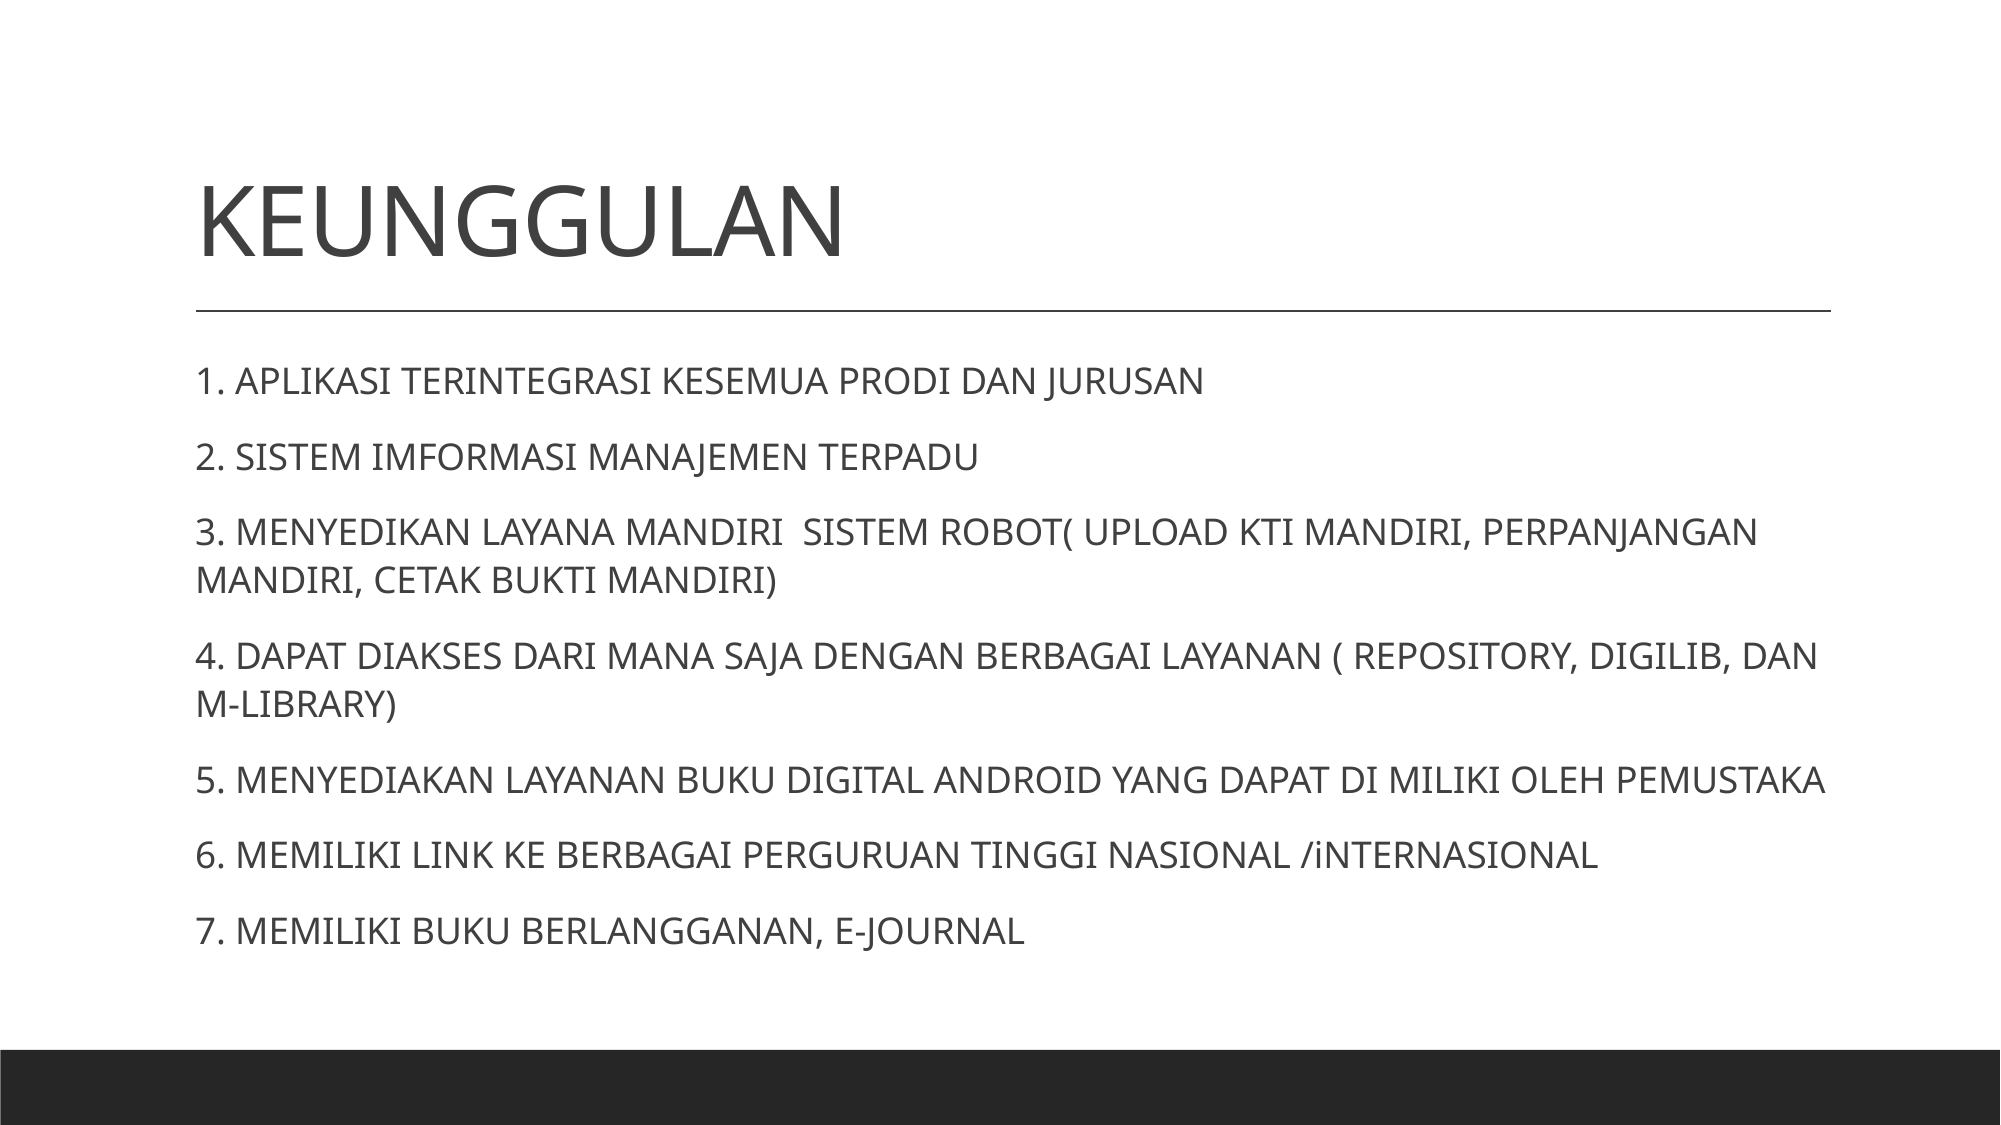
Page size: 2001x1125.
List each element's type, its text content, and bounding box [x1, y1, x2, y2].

list 1. APLIKASI TERINTEGRASI KESEMUA PRODI DAN JURUSAN 2. SISTEM IMFORMASI MANAJEMEN TERPADU 3. MENYEDIKAN LAYANA MANDIRI SISTEM ROBOT( UPLOAD KTI MANDIRI, PERPANJANGAN MANDIRI, CETAK BUKTI MANDIRI) 4. DAPAT DIAKSES DARI MANA SAJA DENGAN BERBAGAI LAYANAN ( REPOSITORY, DIGILIB, DAN M-LIBRARY) 5. MENYEDIAKAN LAYANAN BUKU DIGITAL ANDROID YANG DAPAT DI MILIKI OLEH PEMUSTAKA 6. MEMILIKI LINK KE BERBAGAI PERGURUAN TINGGI NASIONAL /iNTERNASIONAL 7. MEMILIKI BUKU BERLANGGANAN, E-JOURNAL [180, 345, 1830, 963]
title KEUNGGULAN [180, 47, 1830, 285]
